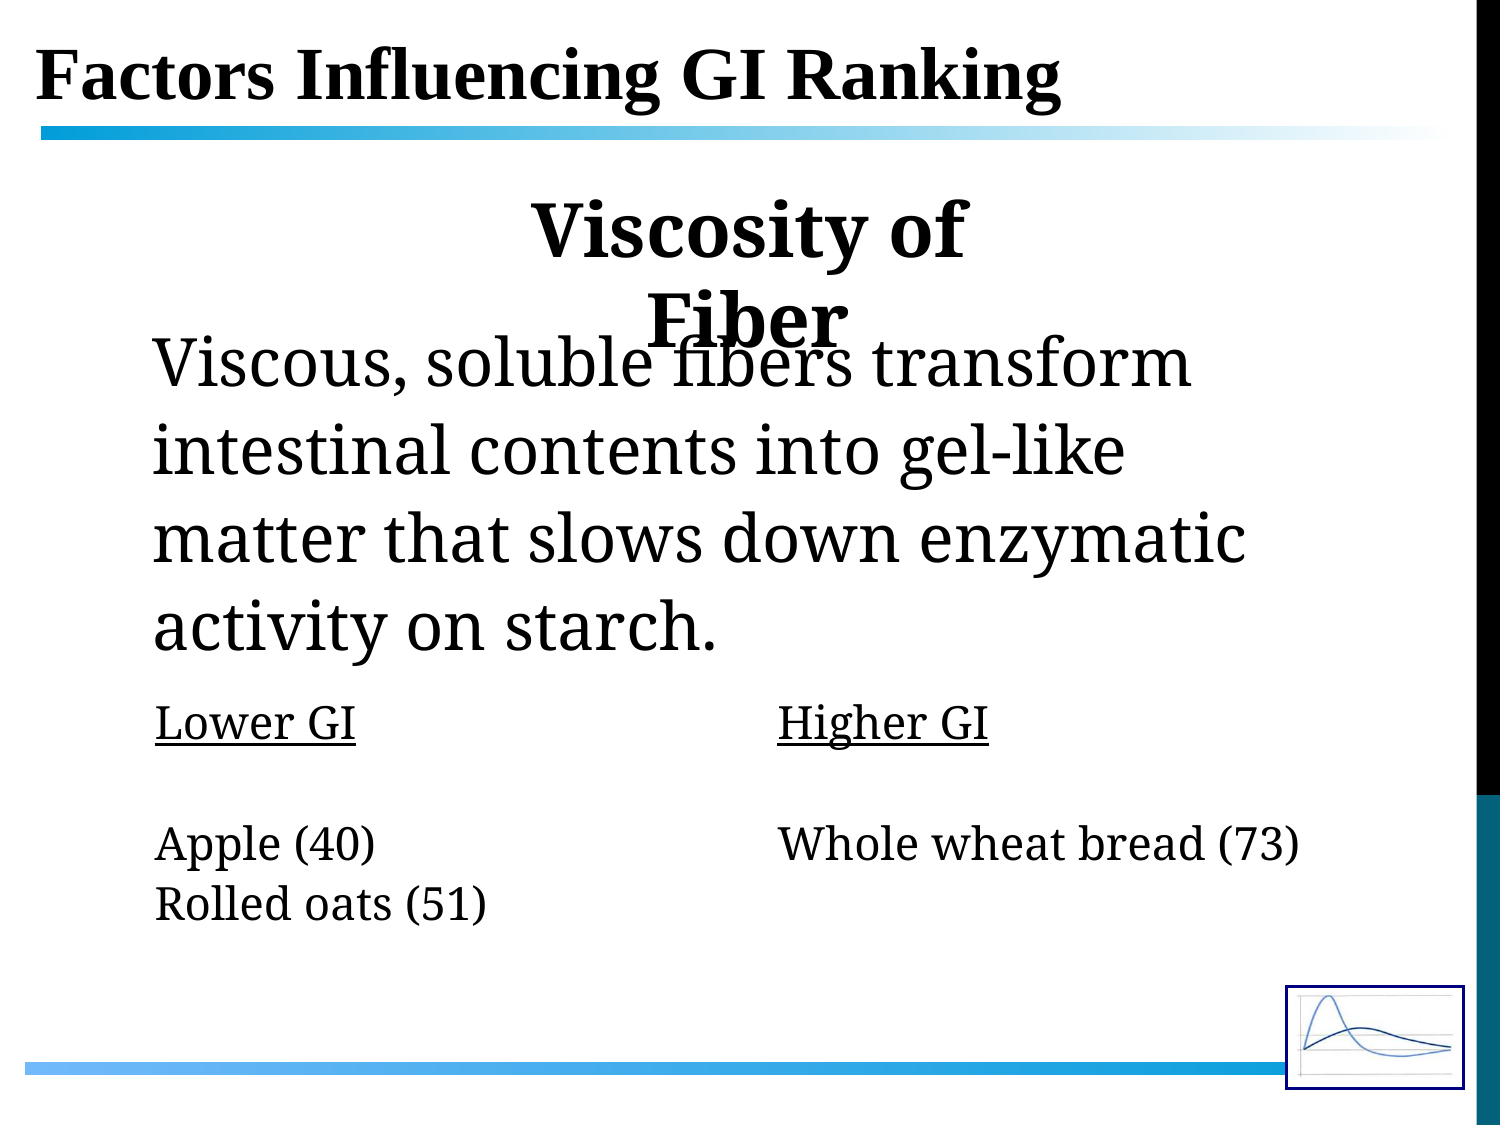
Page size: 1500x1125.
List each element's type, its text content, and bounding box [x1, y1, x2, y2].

text_box Lower GI Apple (40) Rolled oats (51) [139, 680, 728, 938]
text_box Viscous, soluble fibers transform intestinal contents into gel-like matter that slows down enzymatic activity on starch. [137, 304, 1358, 671]
text_box [41, 126, 1453, 140]
text_box Higher GI Whole wheat bread (73) [762, 680, 1350, 877]
picture [1286, 986, 1463, 1088]
text_box Viscosity of Fiber [443, 174, 1053, 304]
text_box [25, 1062, 1285, 1075]
text_box Factors Influencing GI Ranking [20, 17, 1475, 123]
